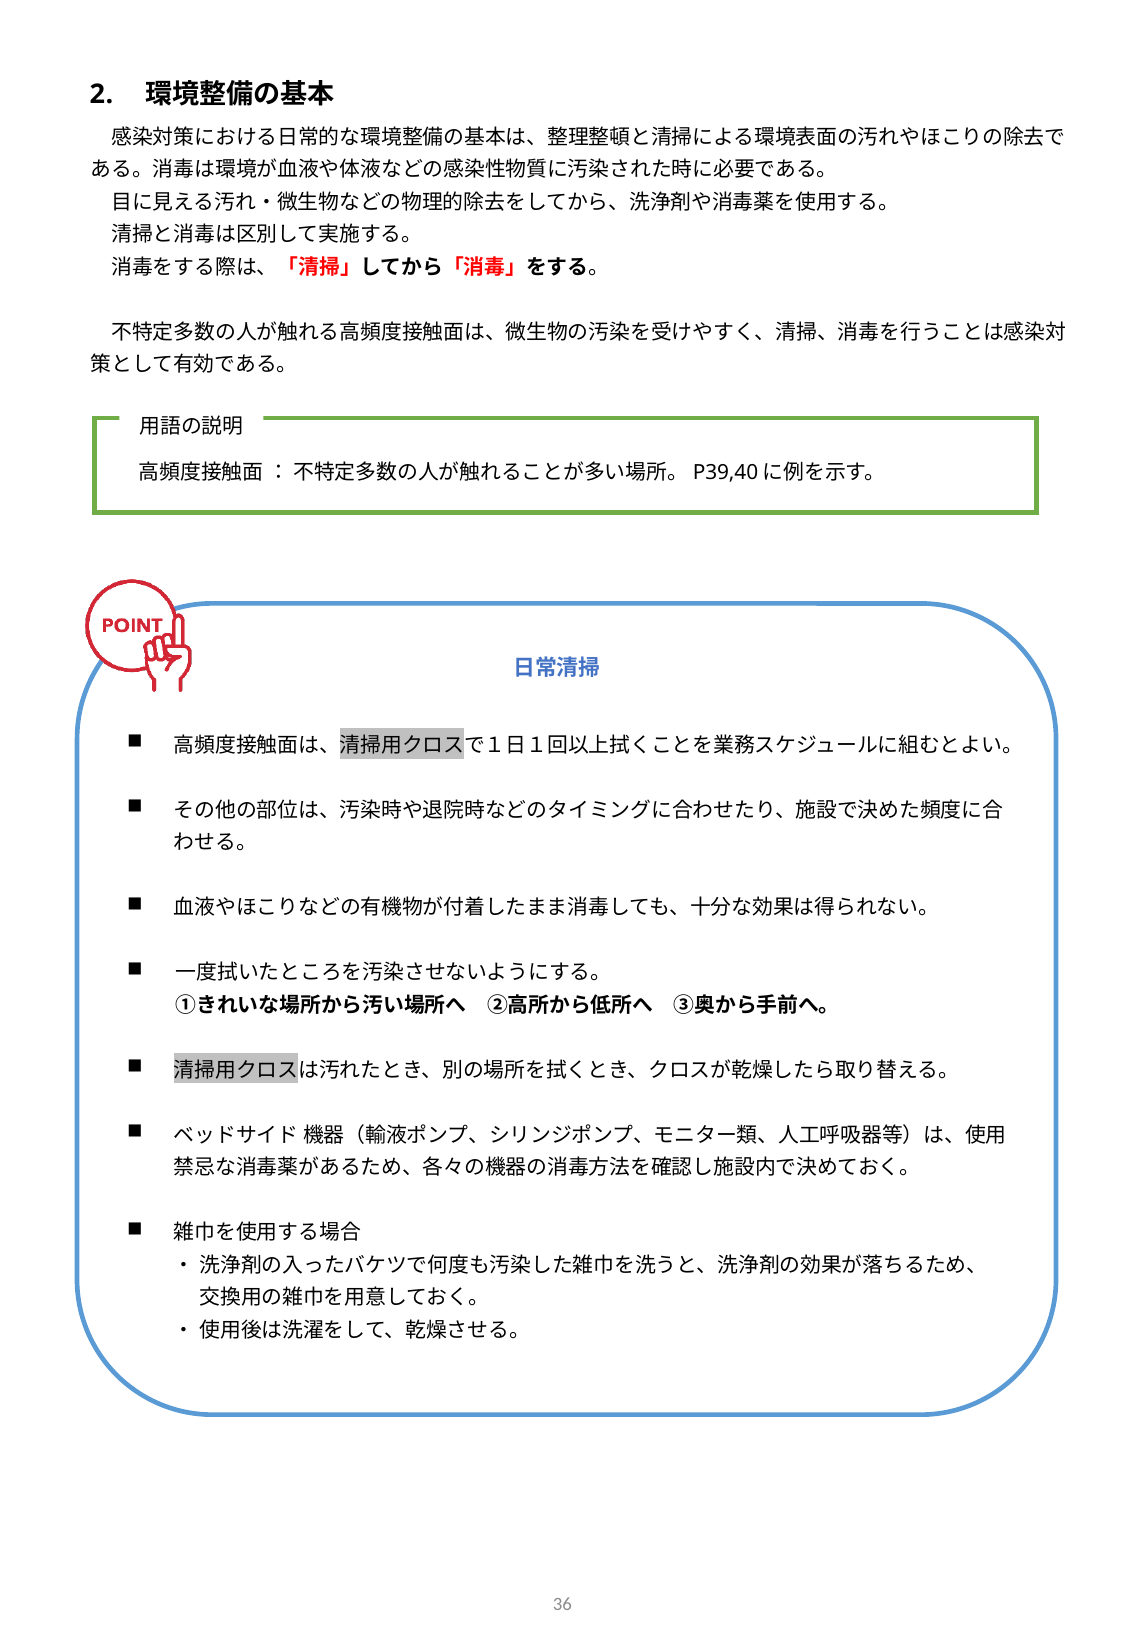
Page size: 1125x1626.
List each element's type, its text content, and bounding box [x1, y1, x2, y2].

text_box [94, 404, 1037, 513]
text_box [75, 572, 1056, 1415]
slide_number 36 [435, 1559, 689, 1625]
text_box 環境整備の基本 [74, 68, 374, 117]
text_box 感染対策における日常的な環境整備の基本は、整理整頓と清掃による環境表面の汚れやほこりの除去である。消毒は環境が血液や体液などの感染性物質に汚染された時に必要である。 目に見える汚れ・微生物などの物理的除去をしてから、洗浄剤や消毒薬を使用する。 清掃と消毒は区別して実施する。 消毒をする際は、「清掃」してから「消毒」をする。 不特定多数の人が触れる高頻度接触面は、微生物の汚染を受けやすく、清掃、消毒を行うことは感染対策として有効である。 [76, 108, 1081, 416]
